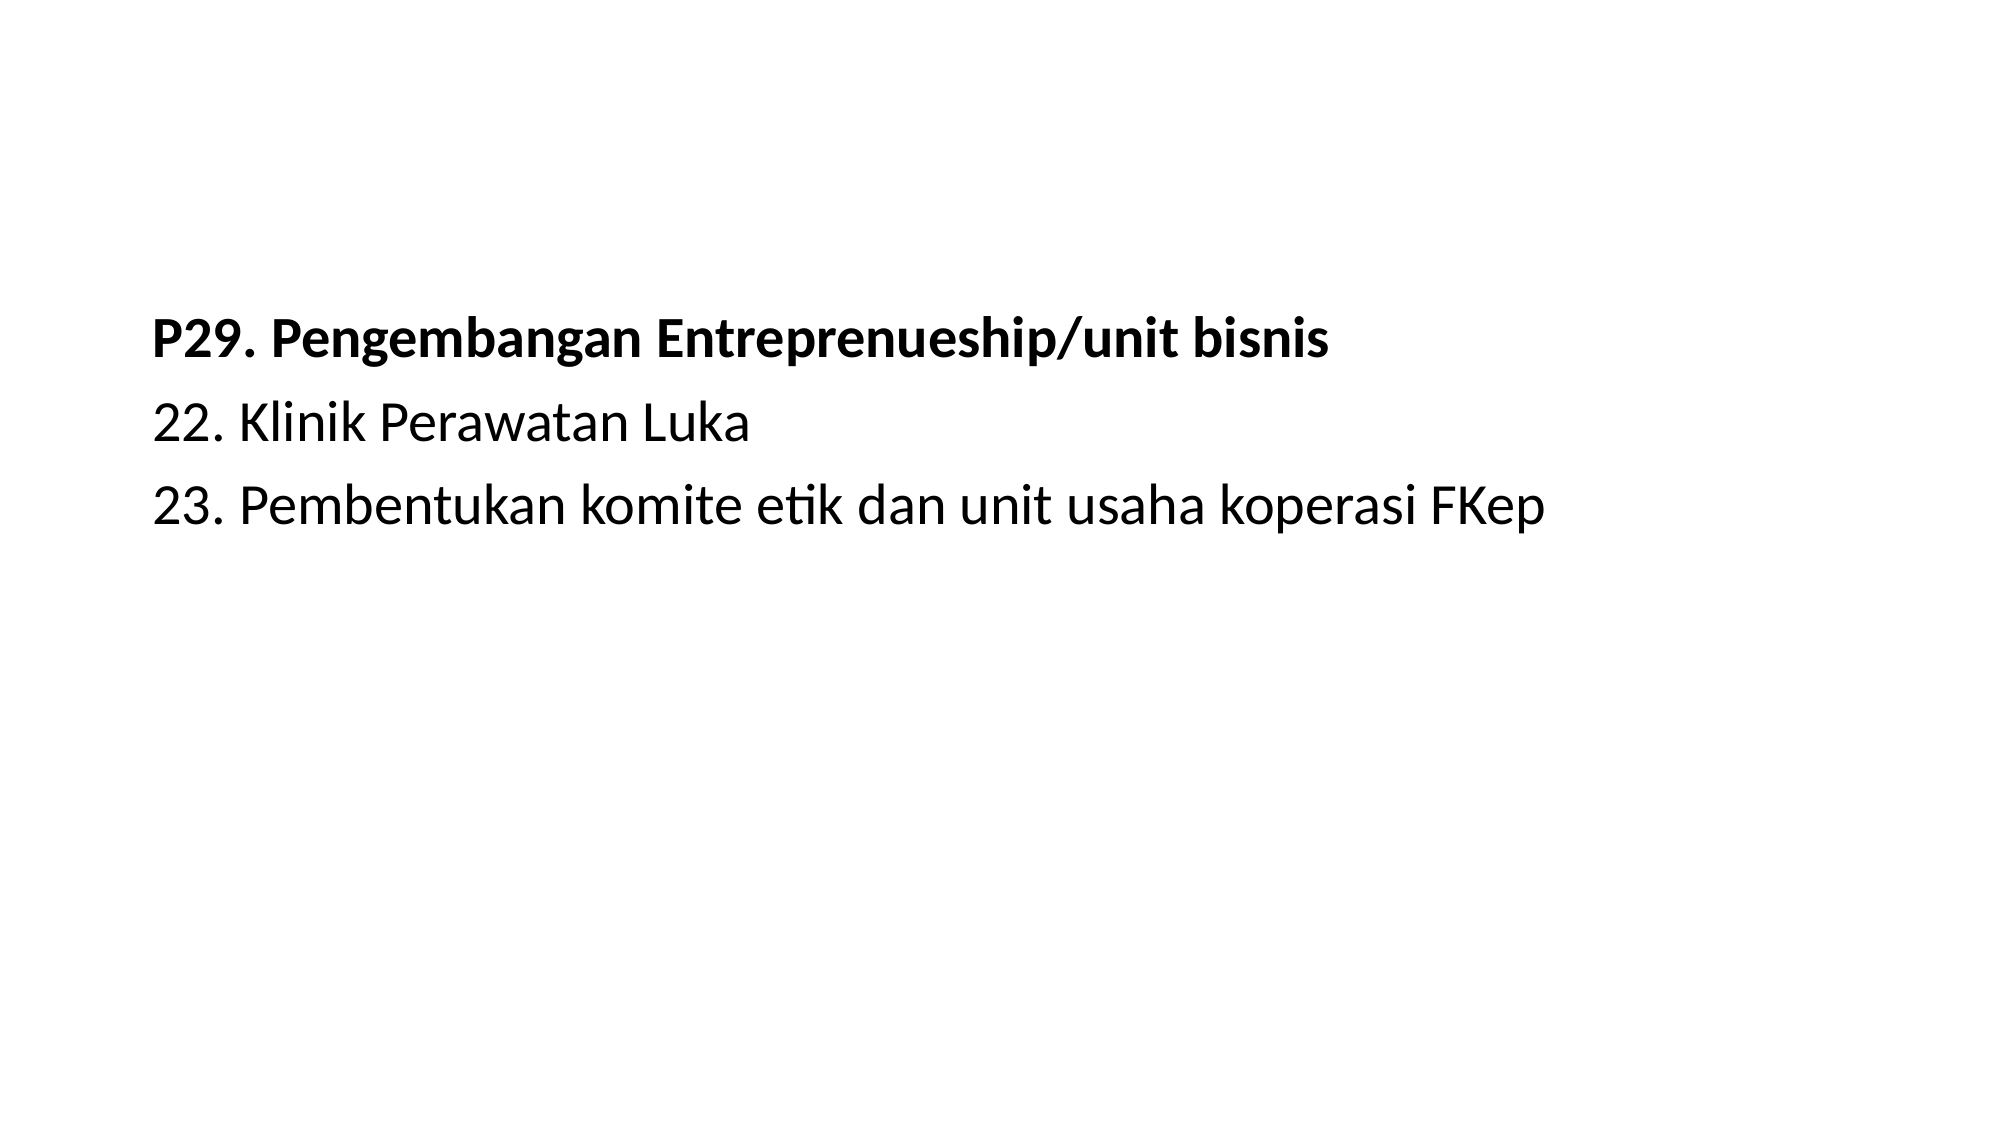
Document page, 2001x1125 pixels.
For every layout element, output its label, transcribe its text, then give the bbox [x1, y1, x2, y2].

list P29. Pengembangan Entreprenueship/unit bisnis 22. Klinik Perawatan Luka 23. Pembentukan komite etik dan unit usaha koperasi FKep [137, 299, 1863, 1014]
